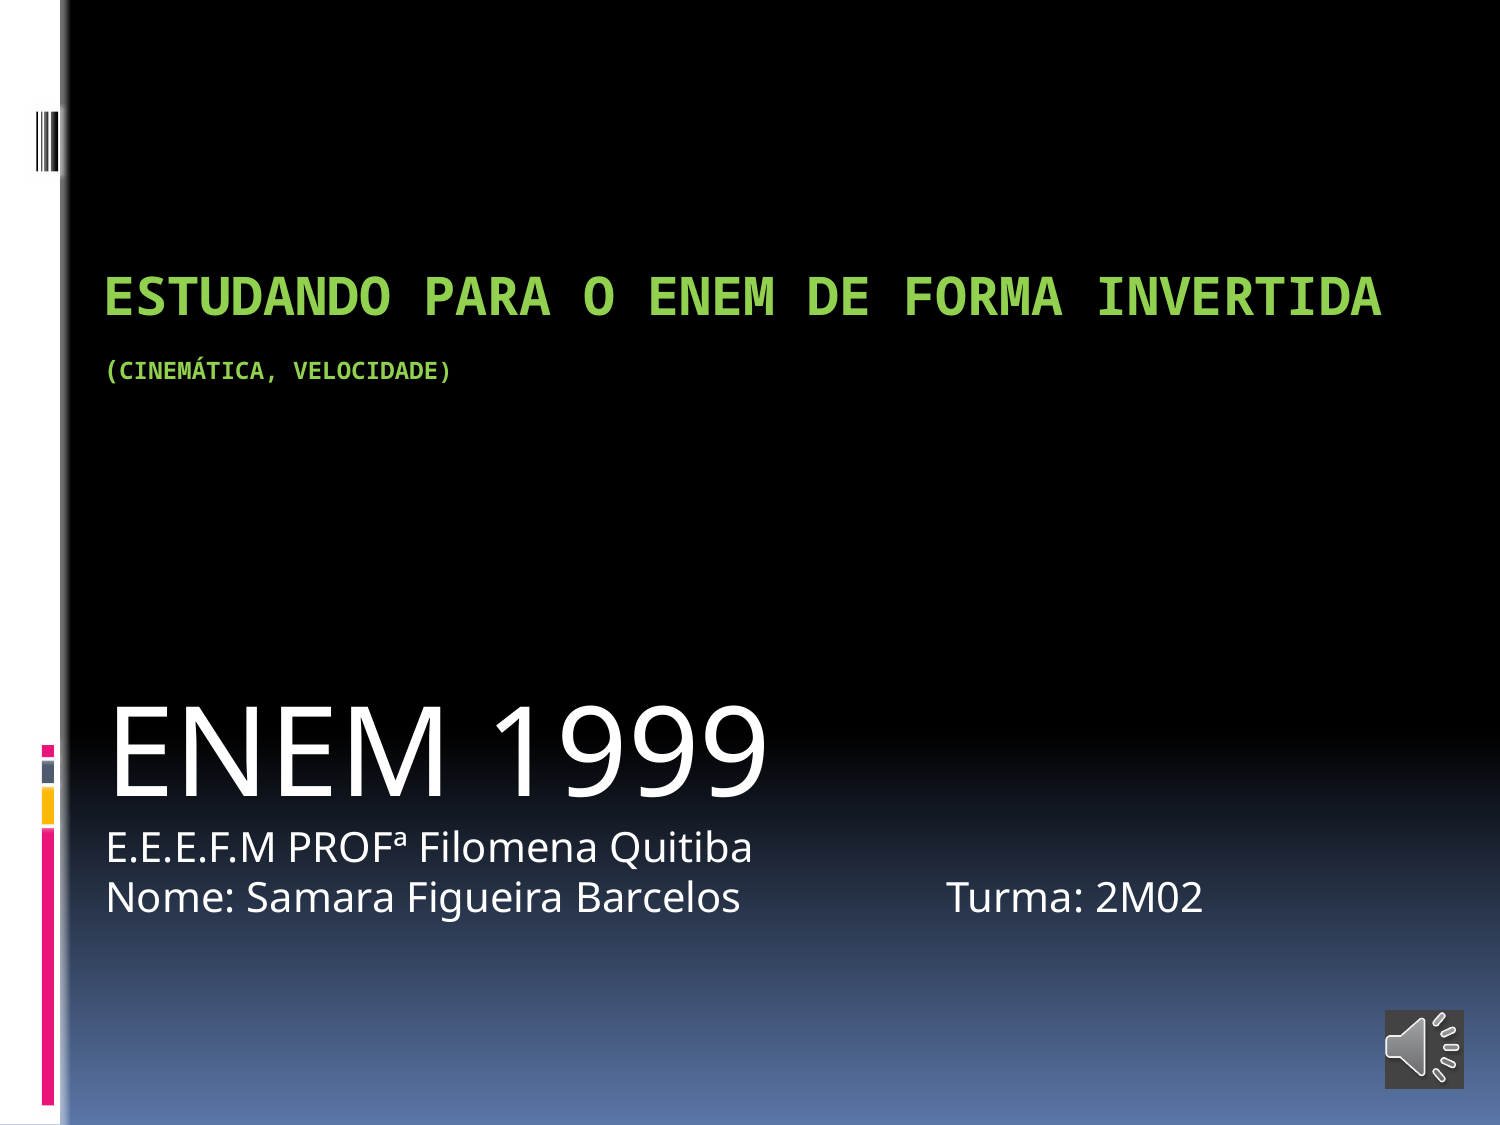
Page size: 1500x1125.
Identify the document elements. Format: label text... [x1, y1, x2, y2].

title Estudando para o Enem de forma invertida (cinemática, velocidade) [88, 127, 1412, 421]
picture [1384, 1009, 1465, 1090]
subtitle ENEM 1999 E.E.E.F.M PROFª Filomena Quitiba Nome: Samara Figueira Barcelos Turma: 2M02 [88, 597, 1412, 929]
